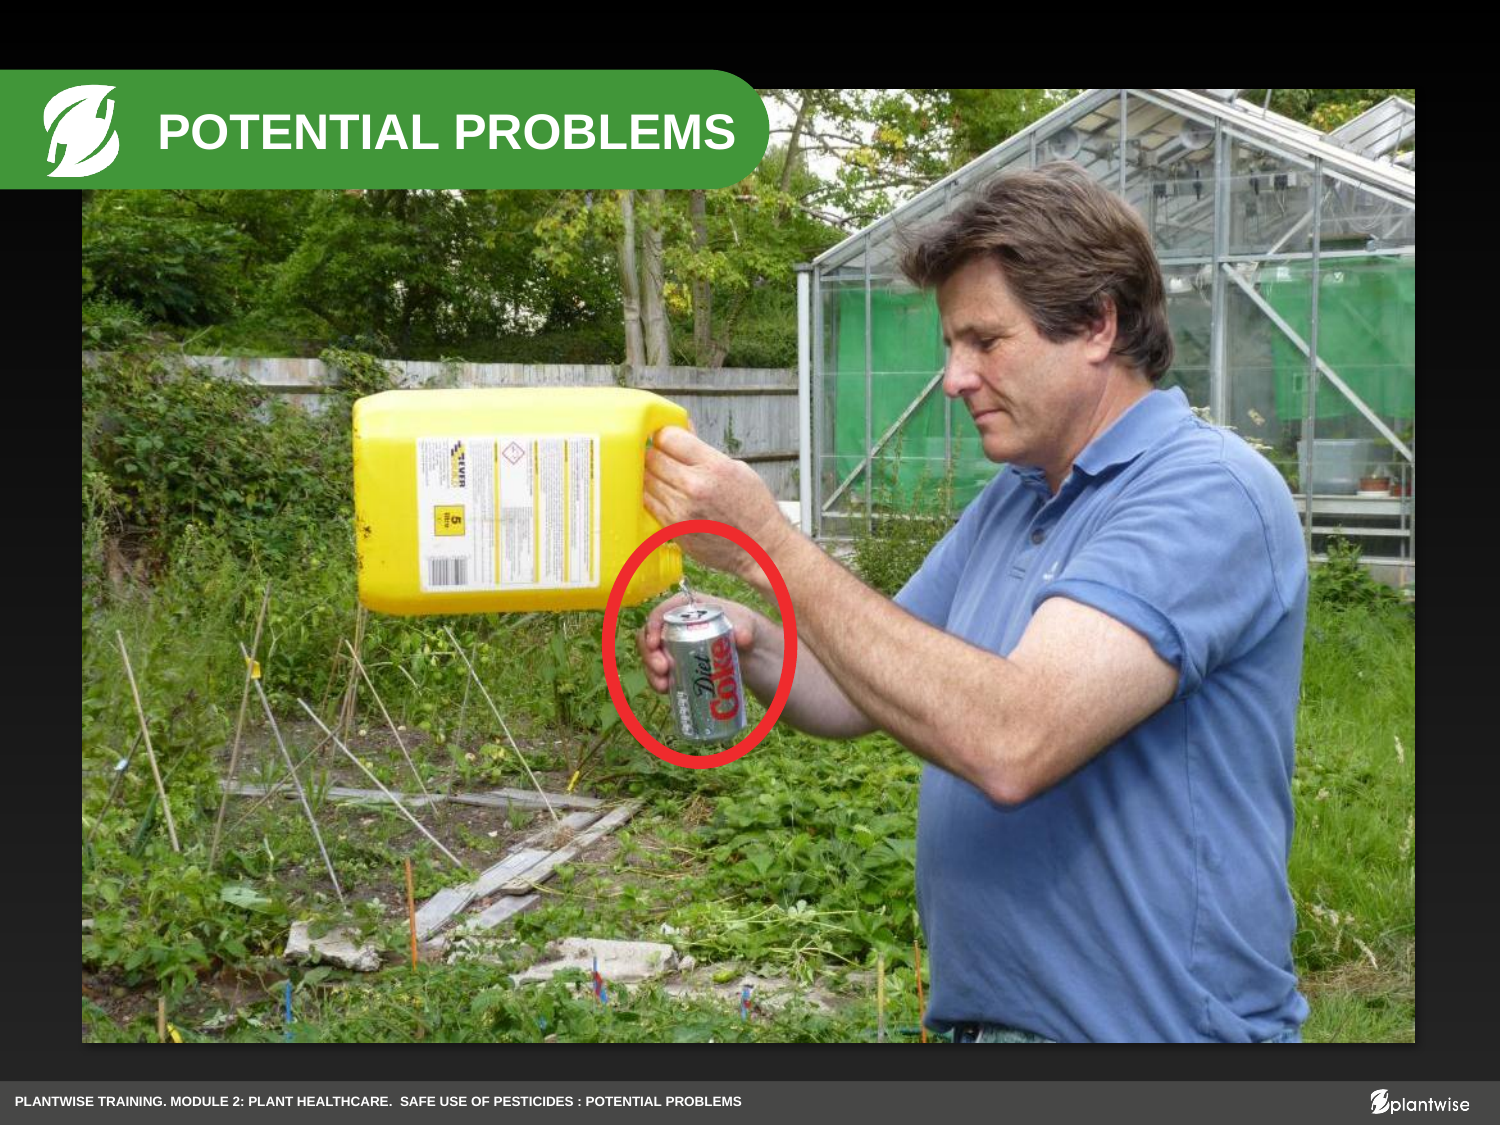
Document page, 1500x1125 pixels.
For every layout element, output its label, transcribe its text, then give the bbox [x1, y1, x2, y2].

text_box PLANTWISE TRAINING. MODULE 2: PLANT HEALTHCARE. SAFE USE OF PESTICIDES : POTENTIAL PROBLEMS [0, 1085, 870, 1117]
text_box POTENTIAL PROBLEMS [0, 69, 754, 190]
picture [43, 84, 1415, 1043]
